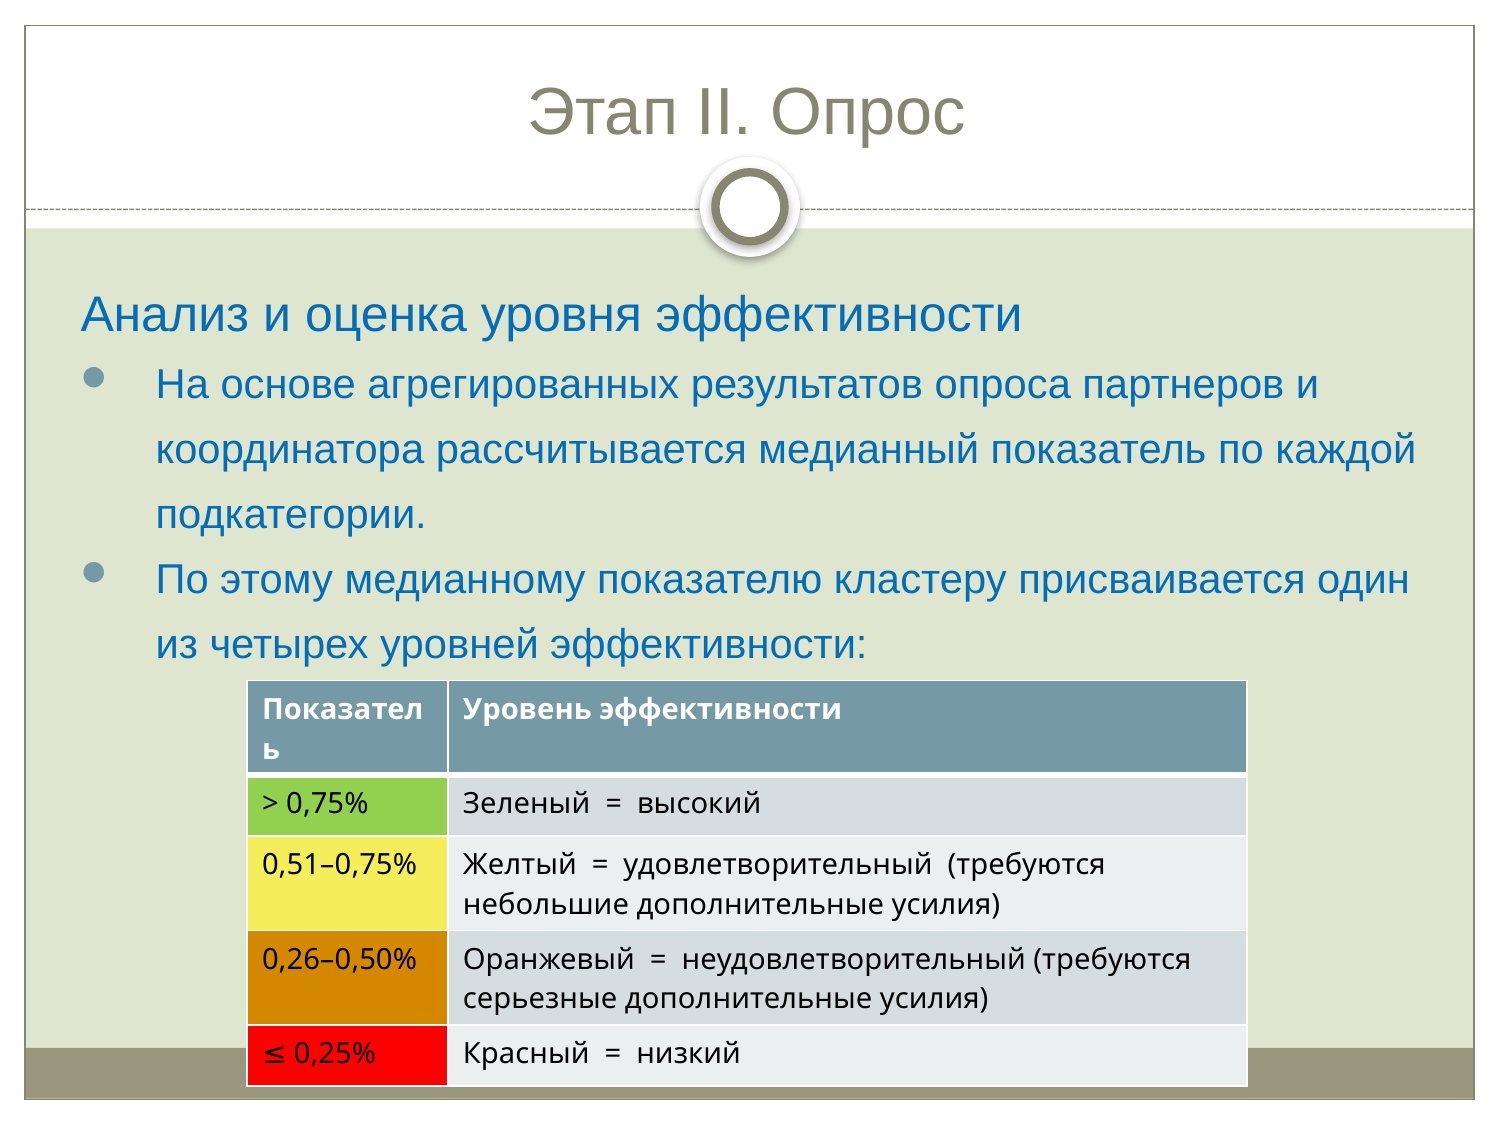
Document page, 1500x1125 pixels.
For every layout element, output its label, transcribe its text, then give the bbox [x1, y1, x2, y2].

table_cell ≤ 0,25% [248, 1026, 447, 1085]
table_cell > 0,75% [248, 778, 447, 835]
title Этап II. Опрос [46, 30, 1447, 156]
table_header Уровень эффективности [449, 681, 1246, 772]
table_cell Зеленый = высокий [449, 778, 1246, 835]
table_cell 0,51–0,75% [248, 837, 447, 930]
list Анализ и оценка уровня эффективности На основе агрегированных результатов опроса партнеров и координатора рассчитывается медианный показатель по каждой подкатегории. По этому медианному показателю кластеру присваивается один из четырех уровней эффективности: [49, 250, 1445, 1001]
table_cell 0,26–0,50% [248, 931, 447, 1024]
table_cell Красный = низкий [449, 1026, 1246, 1085]
table_header Показатель [248, 681, 447, 772]
table_cell Оранжевый = неудовлетворительный (требуются серьезные дополнительные усилия) [449, 931, 1246, 1024]
table_cell Желтый = удовлетворительный (требуются небольшие дополнительные усилия) [449, 837, 1246, 930]
